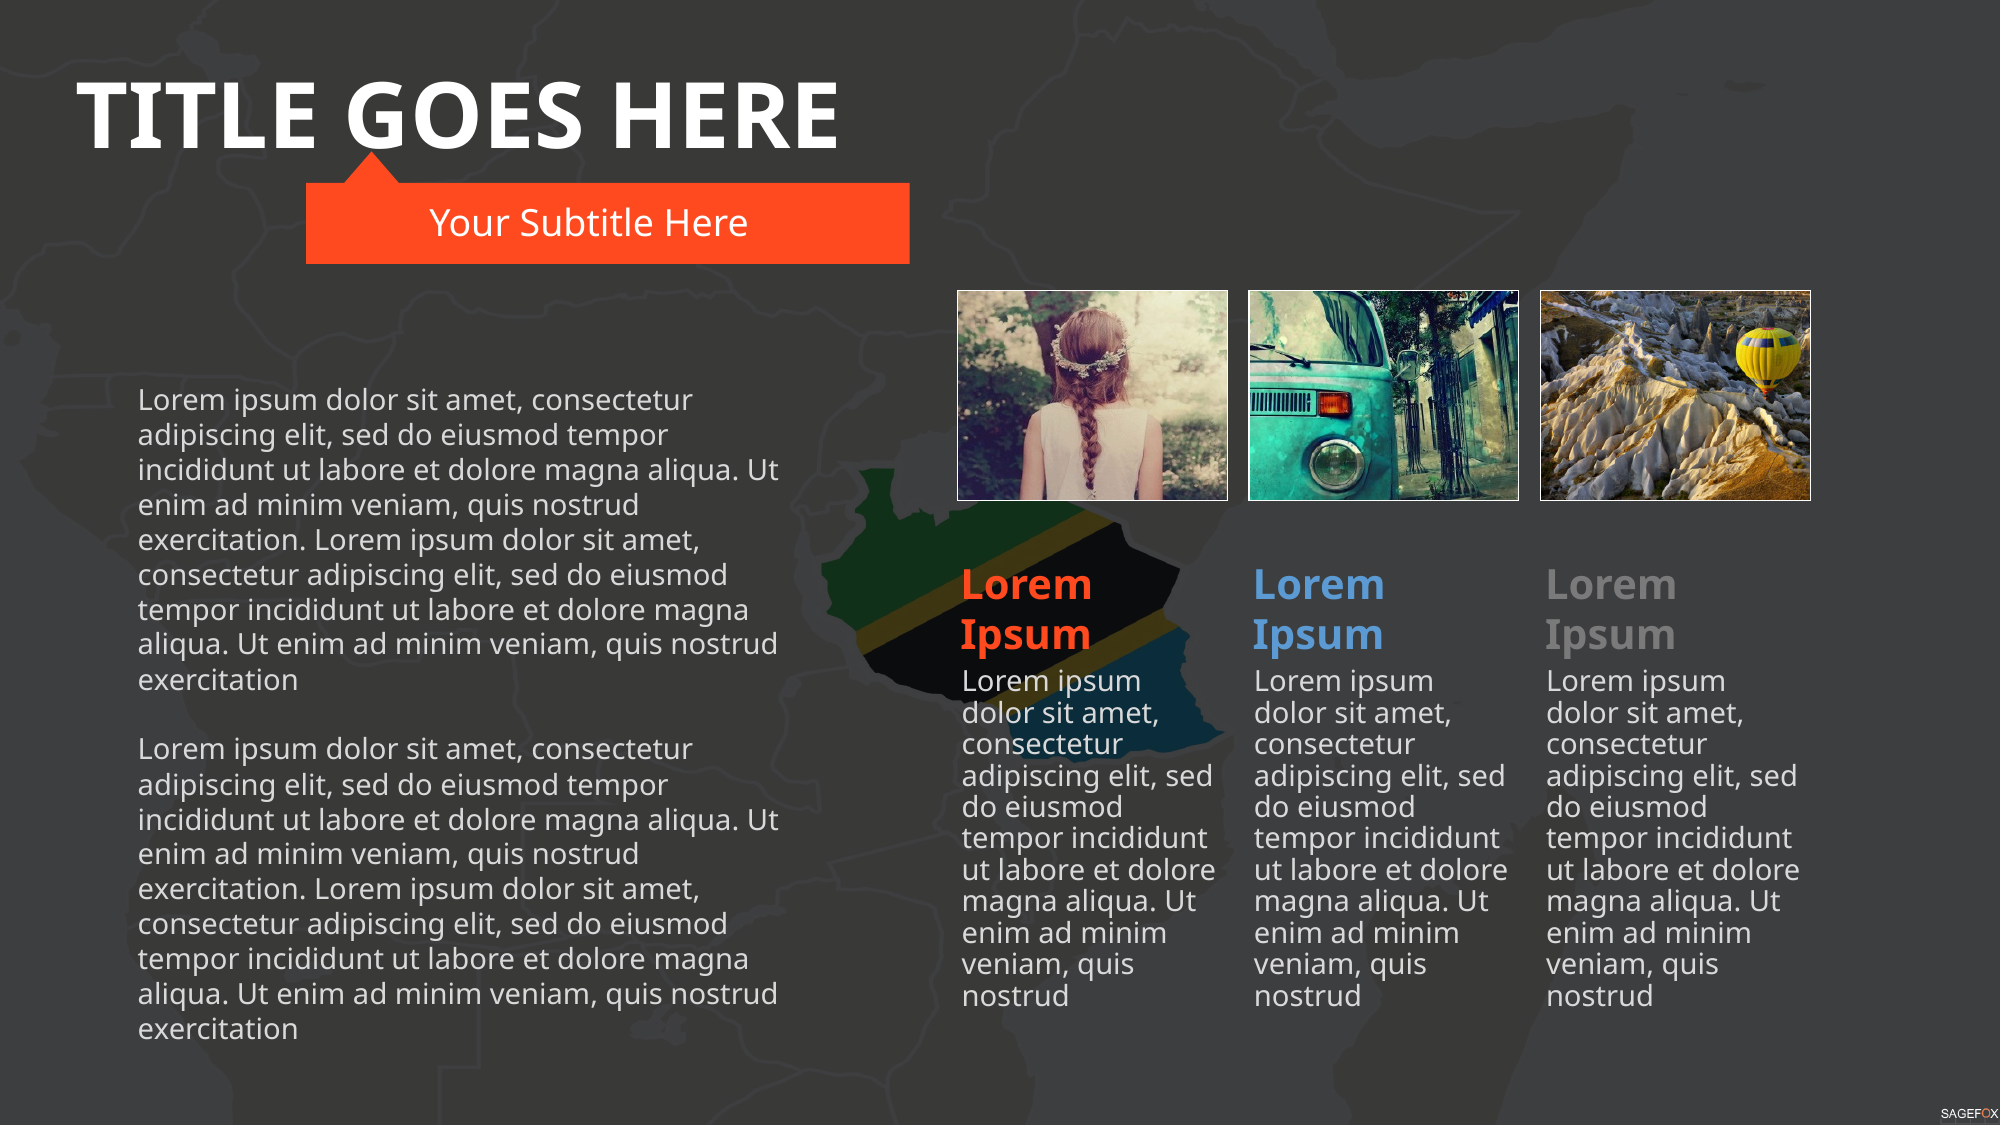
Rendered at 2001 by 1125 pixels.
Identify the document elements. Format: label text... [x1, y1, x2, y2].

text_box TITLE GOES HERE [60, 49, 965, 175]
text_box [306, 151, 910, 264]
text_box [956, 290, 1228, 502]
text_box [1530, 550, 1807, 1000]
text_box [1248, 290, 1520, 502]
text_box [1237, 550, 1515, 1000]
text_box Lorem ipsum dolor sit amet, consectetur adipiscing elit, sed do eiusmod tempor incididunt ut labore et dolore magna aliqua. Ut enim ad minim veniam, quis nostrud exercitation. Lorem ipsum dolor sit amet, consectetur adipiscing elit, sed do eiusmod tempor incididunt ut labore et dolore magna aliqua. Ut enim ad minim veniam, quis nostrud exercitation Lorem ipsum dolor sit amet, consectetur adipiscing elit, sed do eiusmod tempor incididunt ut labore et dolore magna aliqua. Ut enim ad minim veniam, quis nostrud exercitation. Lorem ipsum dolor sit amet, consectetur adipiscing elit, sed do eiusmod tempor incididunt ut labore et dolore magna aliqua. Ut enim ad minim veniam, quis nostrud exercitation [122, 373, 798, 1125]
picture [1940, 0, 2001, 1125]
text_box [945, 550, 1223, 1000]
text_box [1540, 290, 1812, 502]
